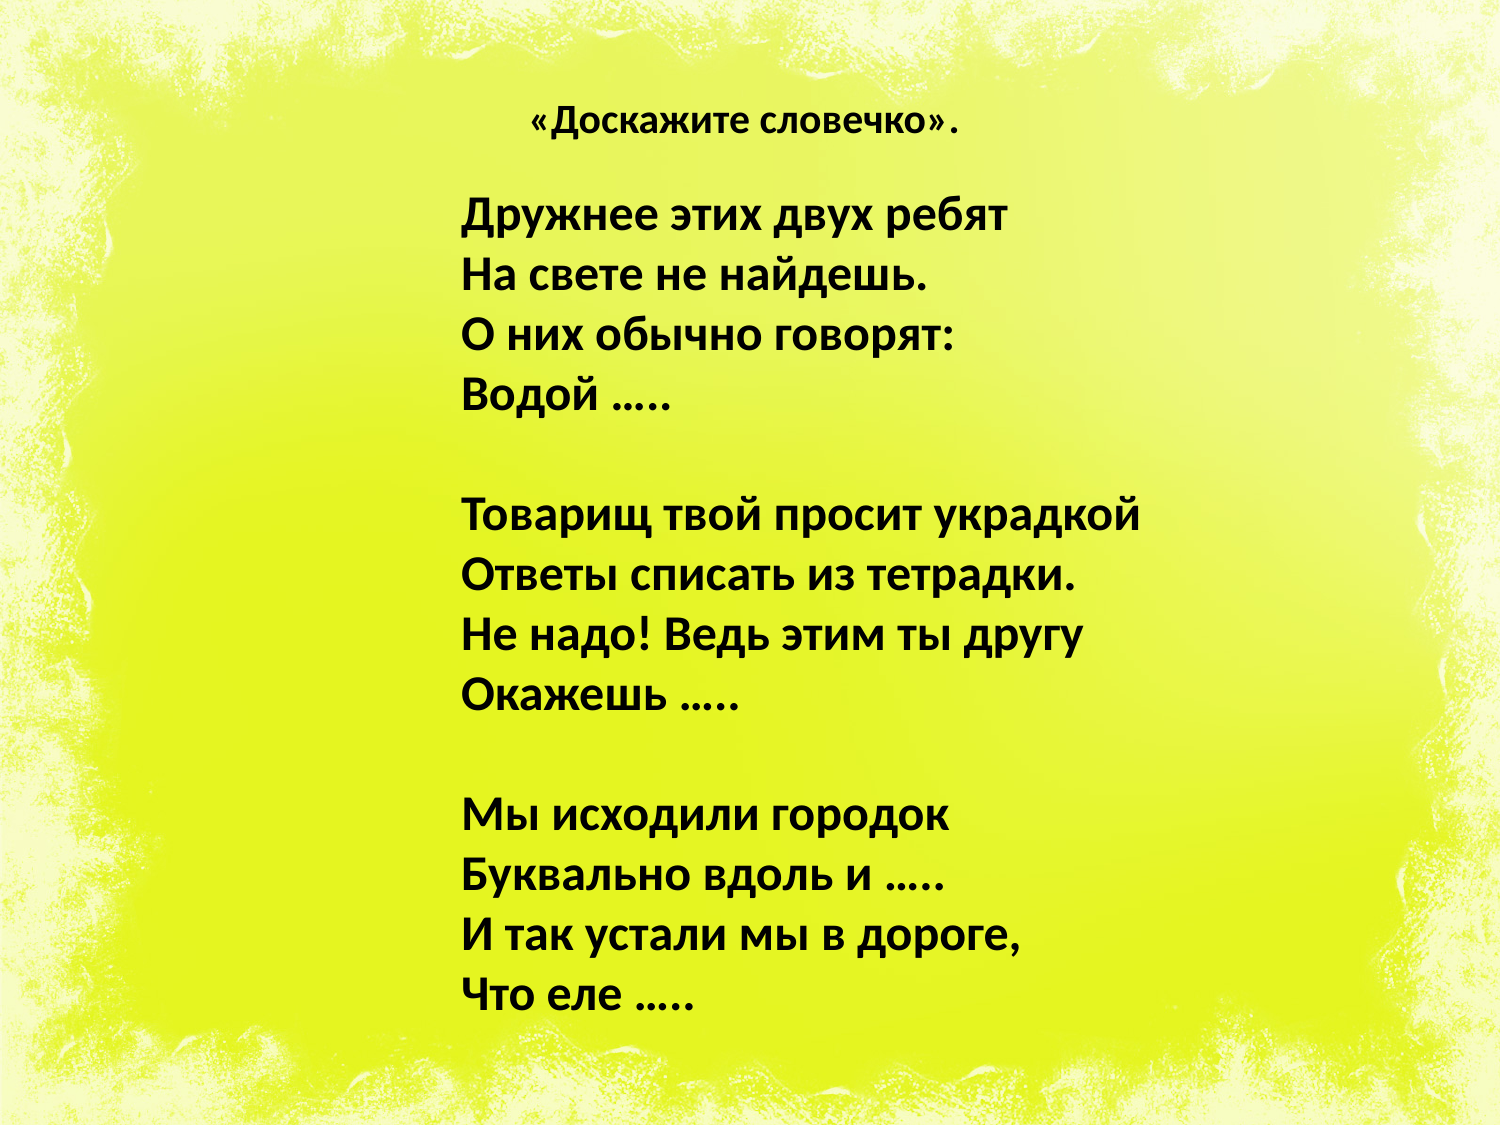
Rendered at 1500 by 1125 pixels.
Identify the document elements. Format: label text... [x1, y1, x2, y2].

picture [0, 0, 1500, 1125]
text_box Дружнее этих двух ребят На свете не найдешь. О них обычно говорят: Водой ….. Товарищ твой просит украдкой Ответы списать из тетрадки. Не надо! Ведь этим ты другу Окажешь ….. Мы исходили городок Буквально вдоль и ….. И так устали мы в дороге, Что еле ….. [446, 172, 1157, 1028]
text_box «Доскажите словечко». [513, 84, 1046, 150]
